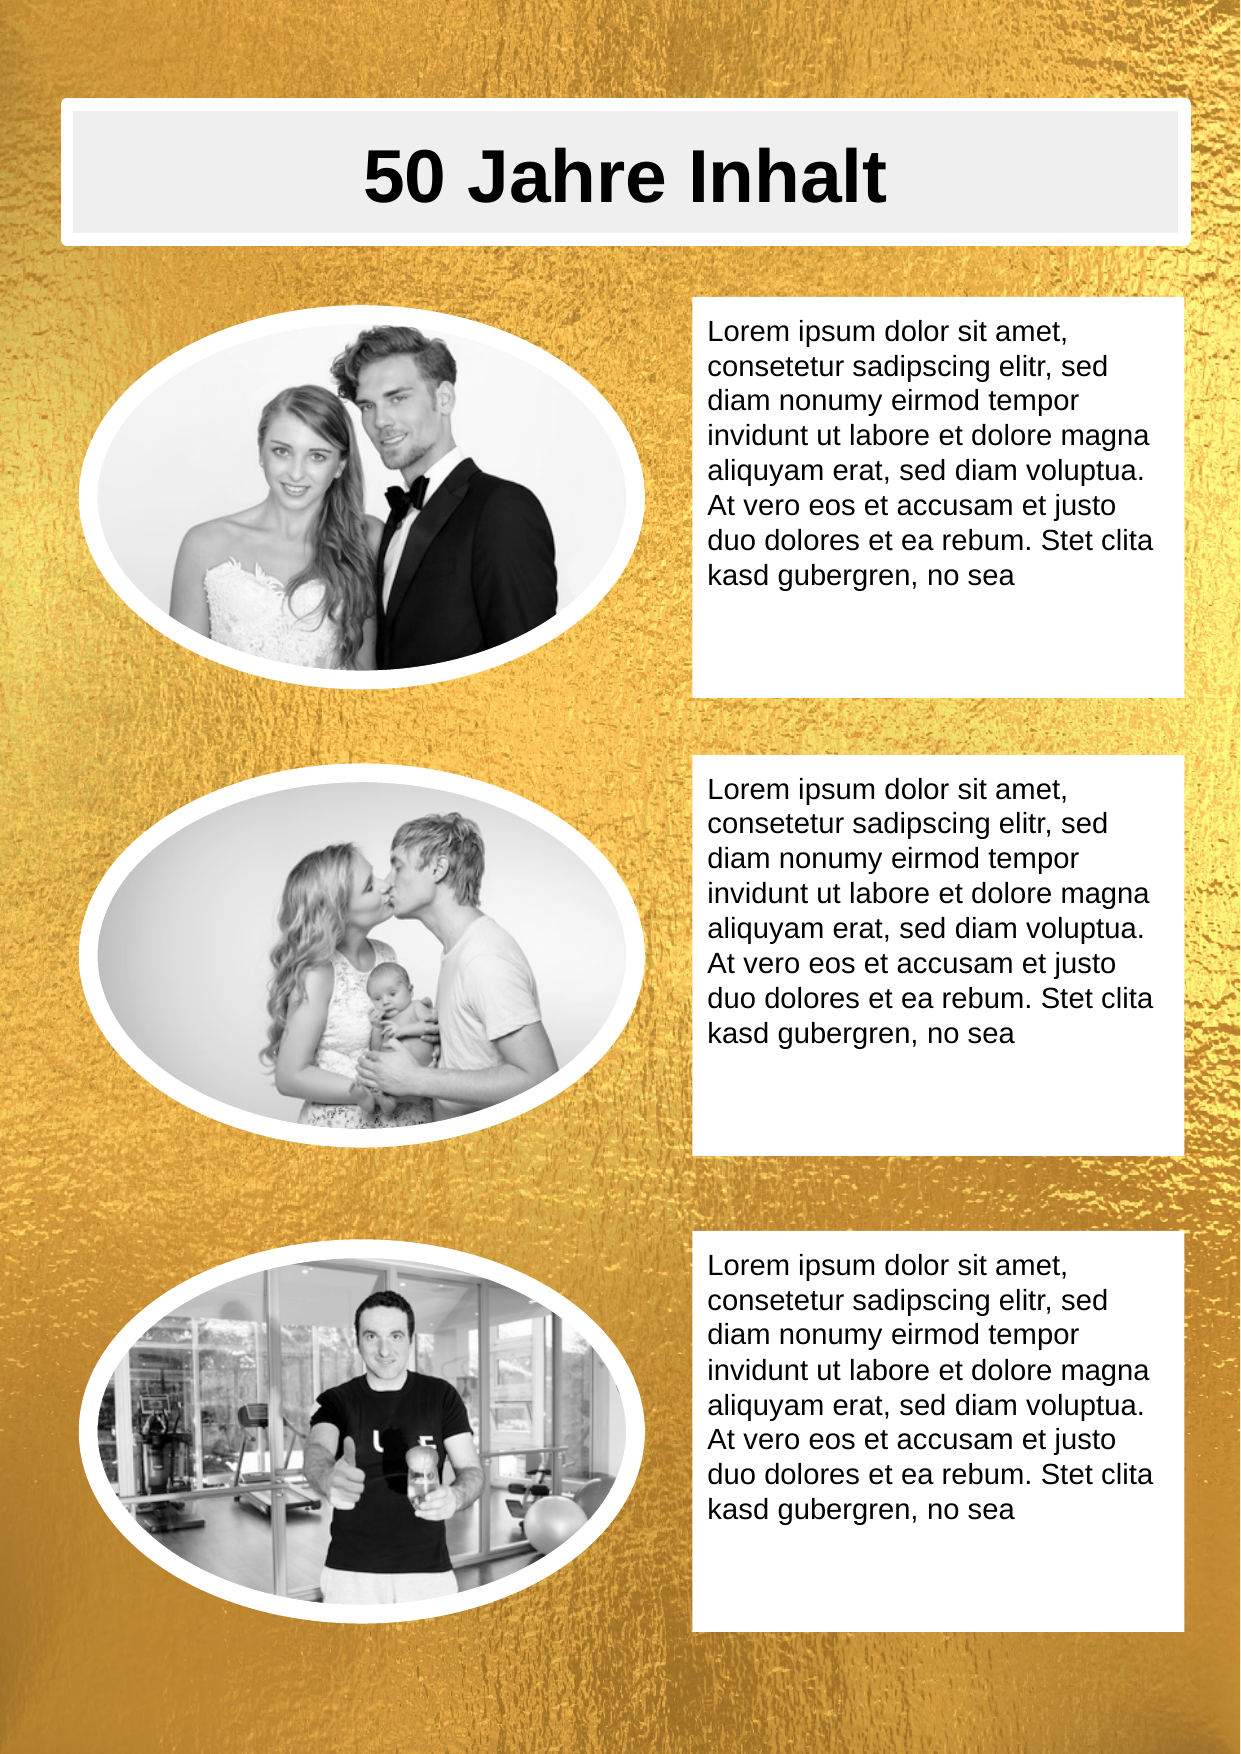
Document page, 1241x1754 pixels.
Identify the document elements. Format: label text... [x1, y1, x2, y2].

text_box Lorem ipsum dolor sit amet, consetetur sadipscing elitr, sed diam nonumy eirmod tempor invidunt ut labore et dolore magna aliquyam erat, sed diam voluptua. At vero eos et accusam et justo duo dolores et ea rebum. Stet clita kasd gubergren, no sea [692, 754, 1185, 1156]
text_box 50 Jahre Inhalt [66, 104, 1185, 240]
text_box Lorem ipsum dolor sit amet, consetetur sadipscing elitr, sed diam nonumy eirmod tempor invidunt ut labore et dolore magna aliquyam erat, sed diam voluptua. At vero eos et accusam et justo duo dolores et ea rebum. Stet clita kasd gubergren, no sea [692, 1230, 1185, 1632]
picture [0, 0, 1241, 1754]
text_box Lorem ipsum dolor sit amet, consetetur sadipscing elitr, sed diam nonumy eirmod tempor invidunt ut labore et dolore magna aliquyam erat, sed diam voluptua. At vero eos et accusam et justo duo dolores et ea rebum. Stet clita kasd gubergren, no sea [692, 296, 1185, 698]
